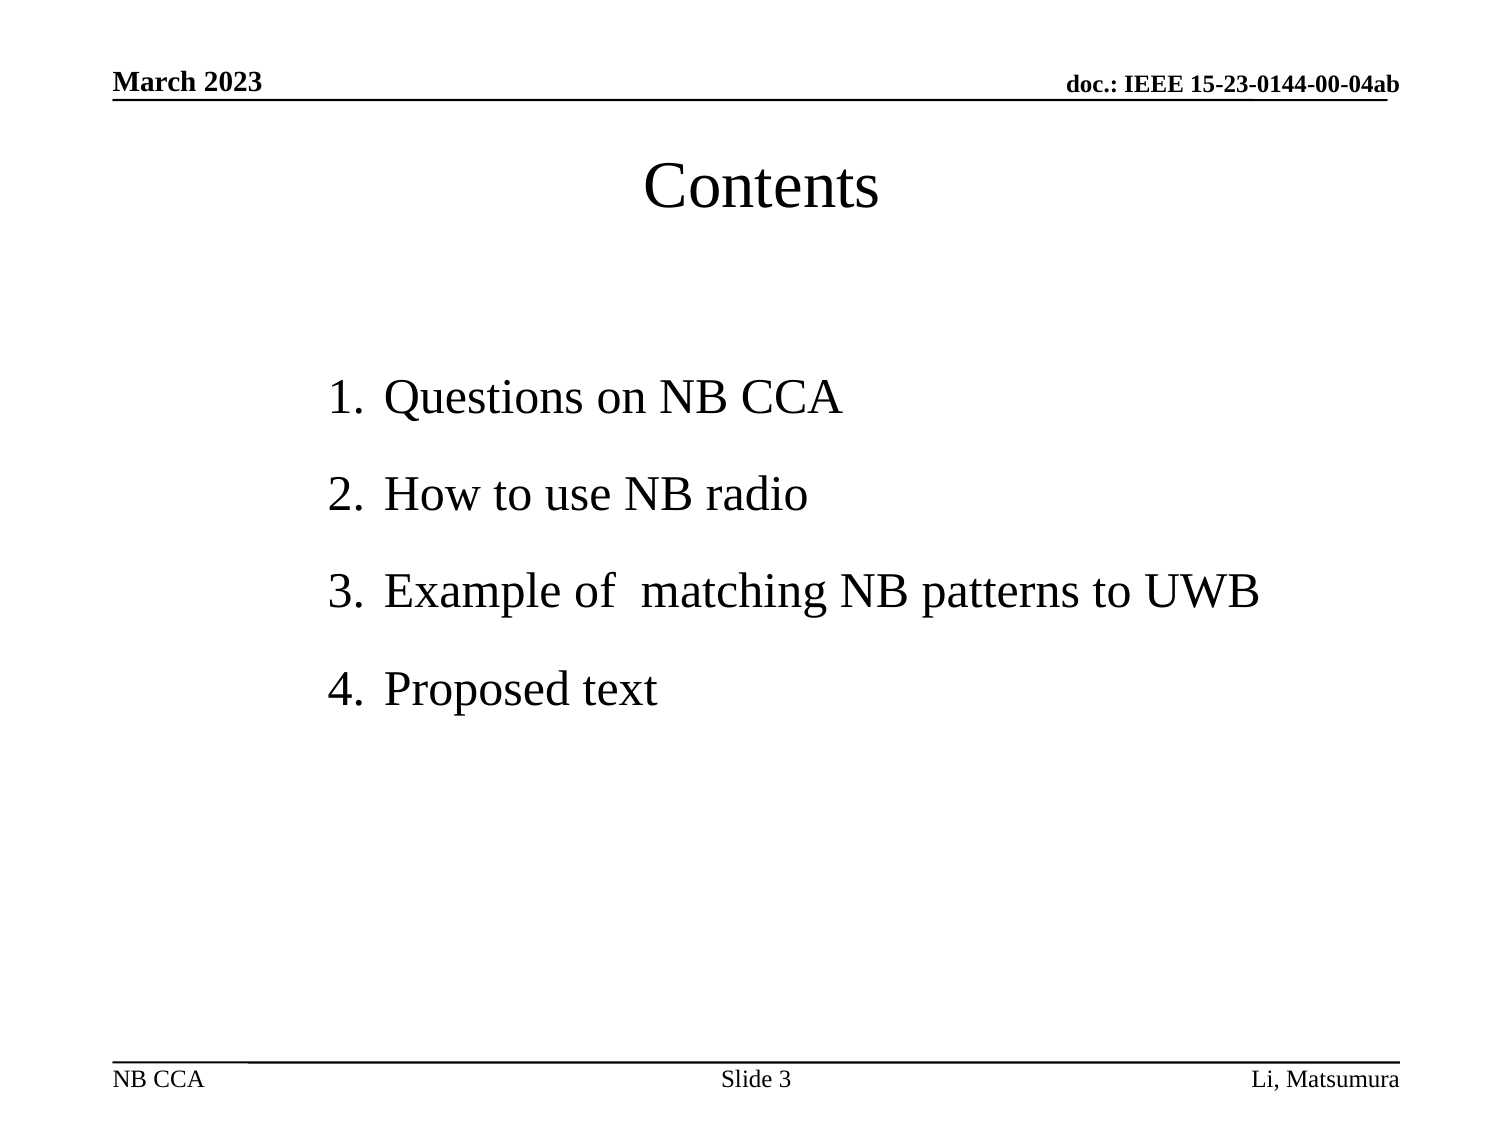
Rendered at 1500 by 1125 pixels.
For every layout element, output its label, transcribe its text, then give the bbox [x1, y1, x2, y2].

slide_number Slide 3 [712, 1062, 800, 1093]
title Contents [112, 137, 1413, 225]
list Questions on NB CCA How to use NB radio Example of matching NB patterns to UWB Proposed text [312, 350, 1325, 838]
